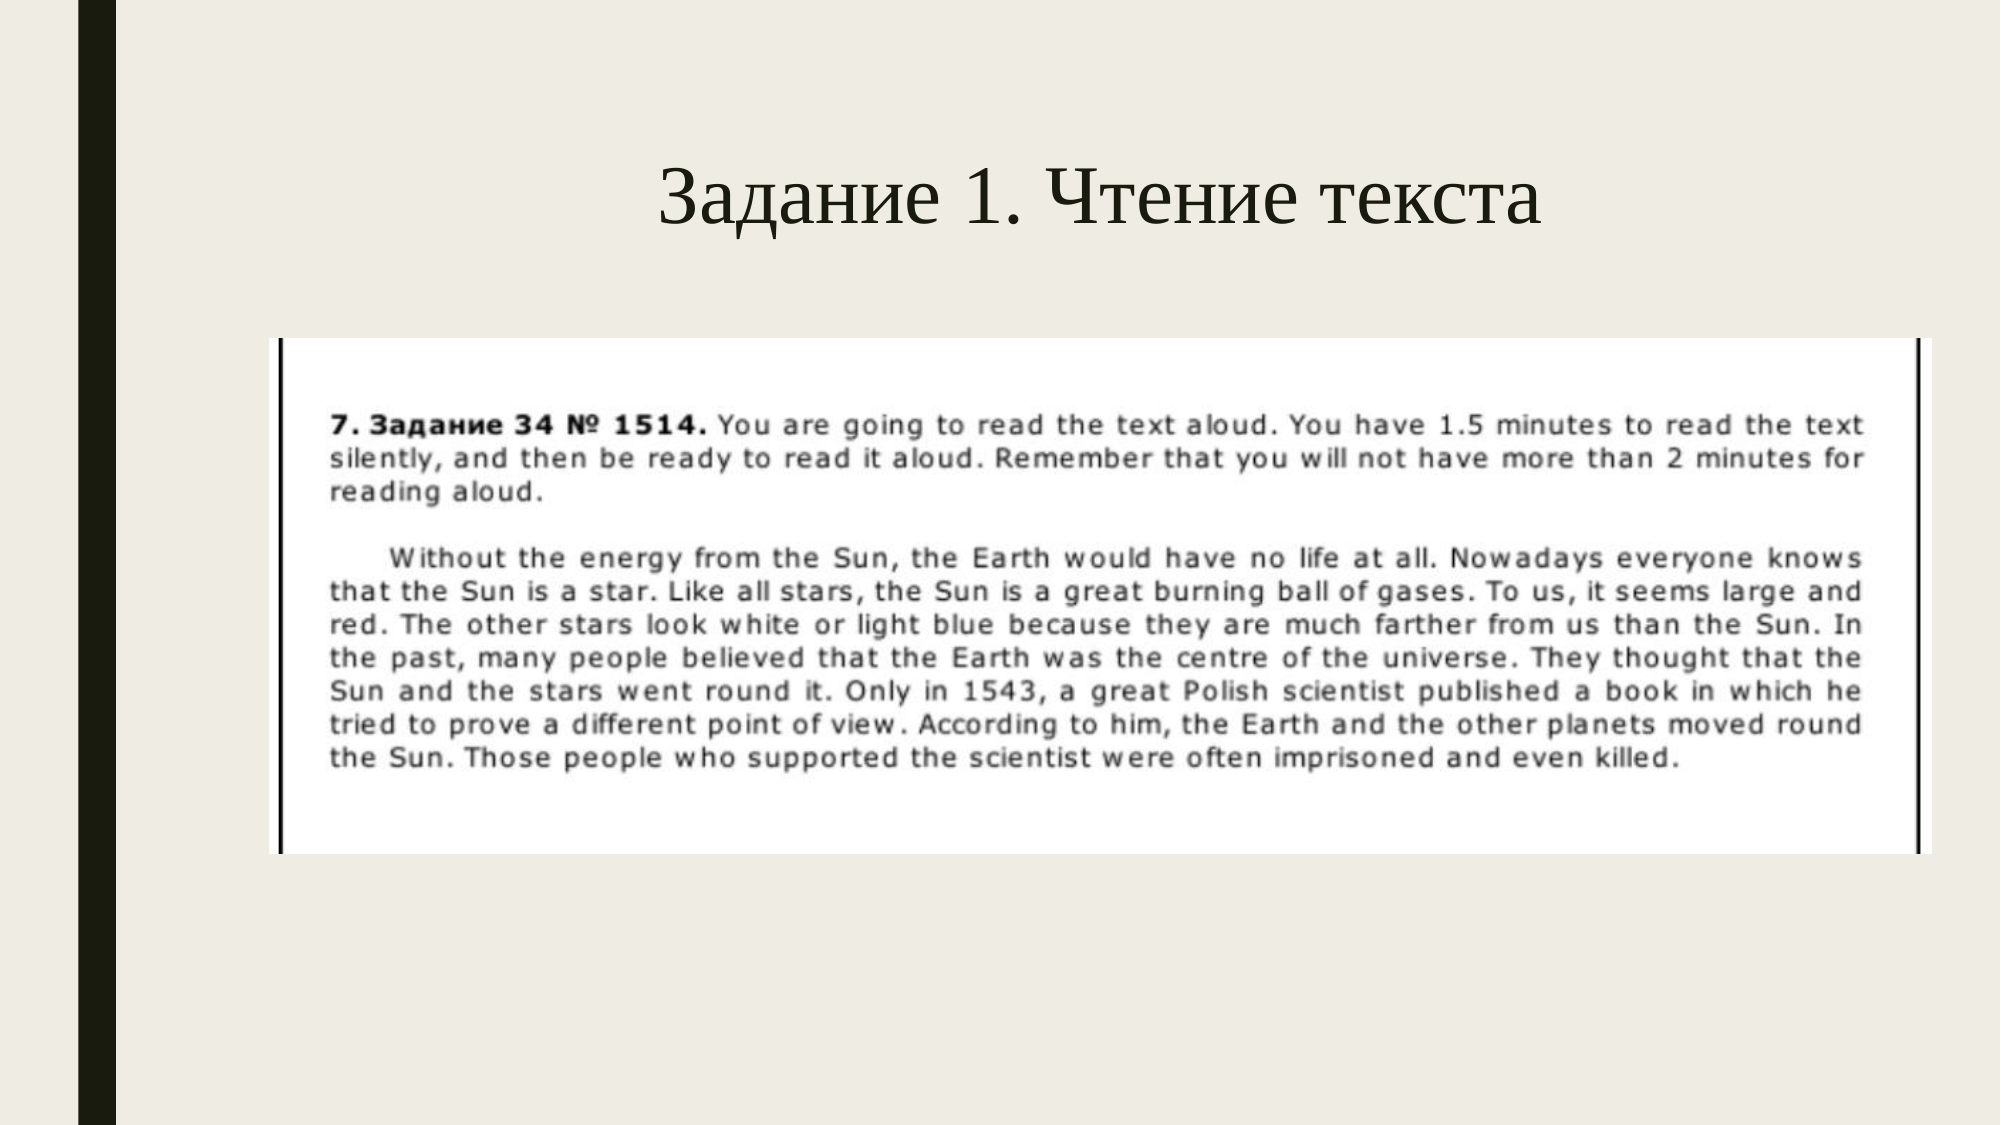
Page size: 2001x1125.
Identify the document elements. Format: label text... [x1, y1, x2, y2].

picture [269, 338, 1932, 854]
title Задание 1. Чтение текста [313, 144, 1888, 279]
